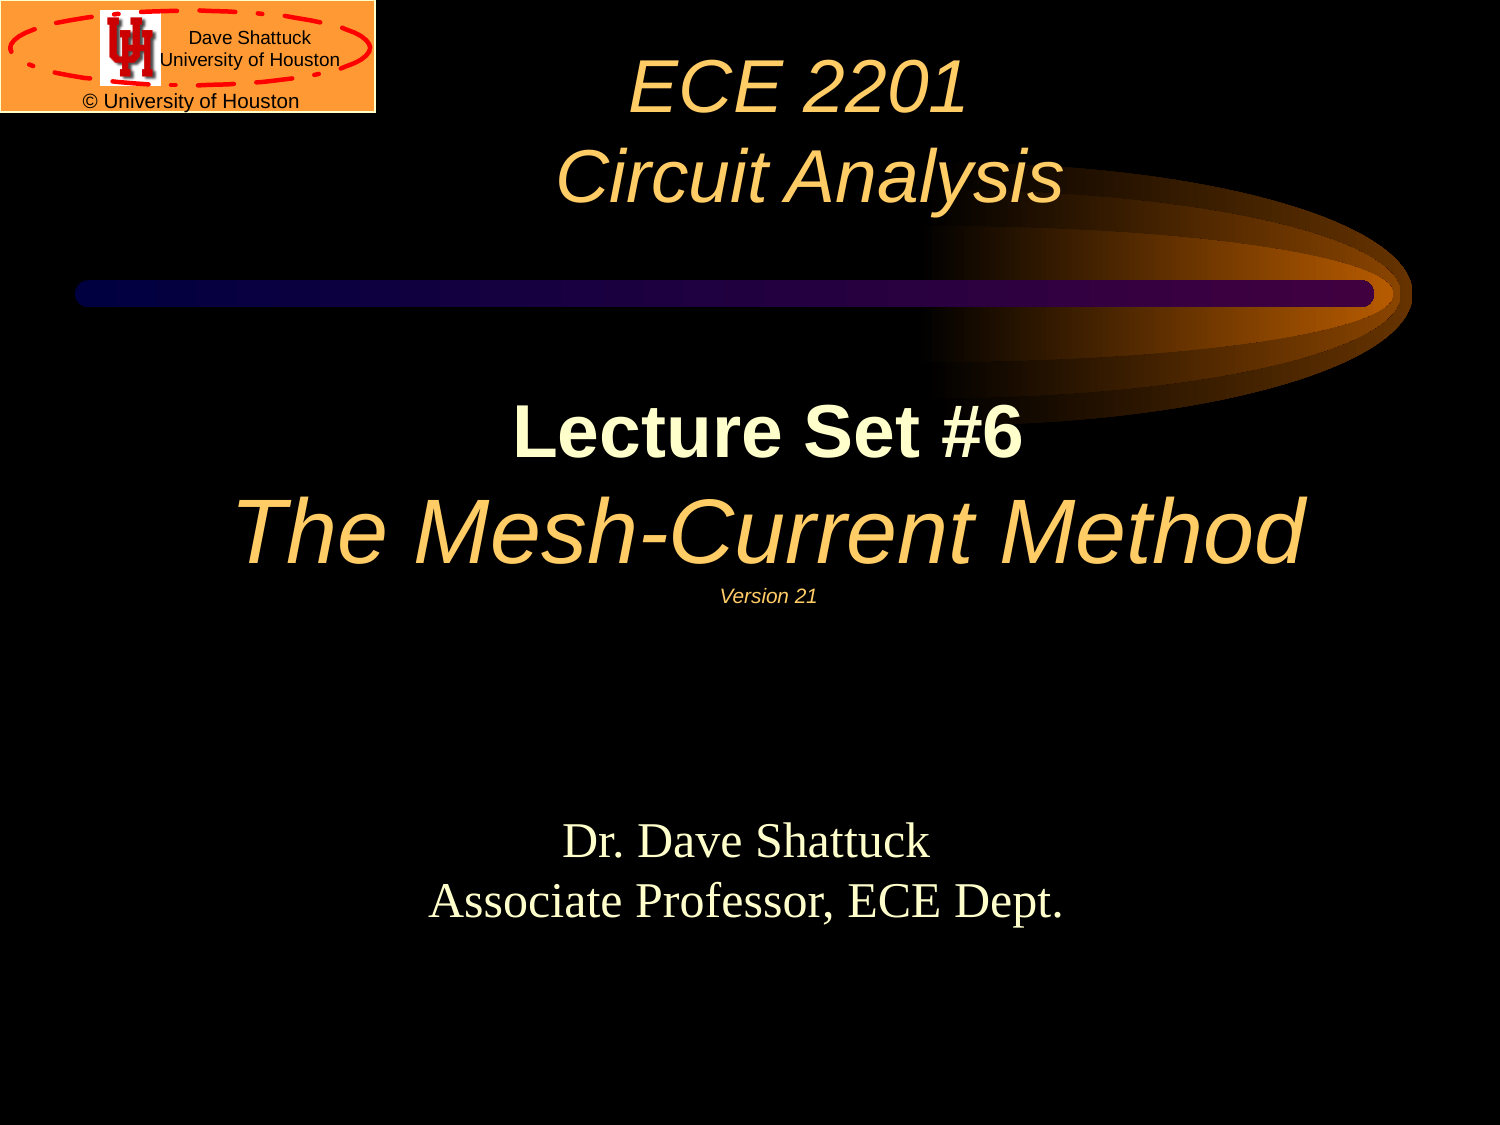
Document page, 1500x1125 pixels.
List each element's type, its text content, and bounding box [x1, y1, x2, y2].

text_box Dr. Dave Shattuck Associate Professor, ECE Dept. [413, 799, 1079, 935]
title ECE 2201 Circuit Analysis [162, 99, 1438, 225]
text_box Lecture Set #6 The Mesh-Current Method Version 21 [137, 375, 1400, 615]
